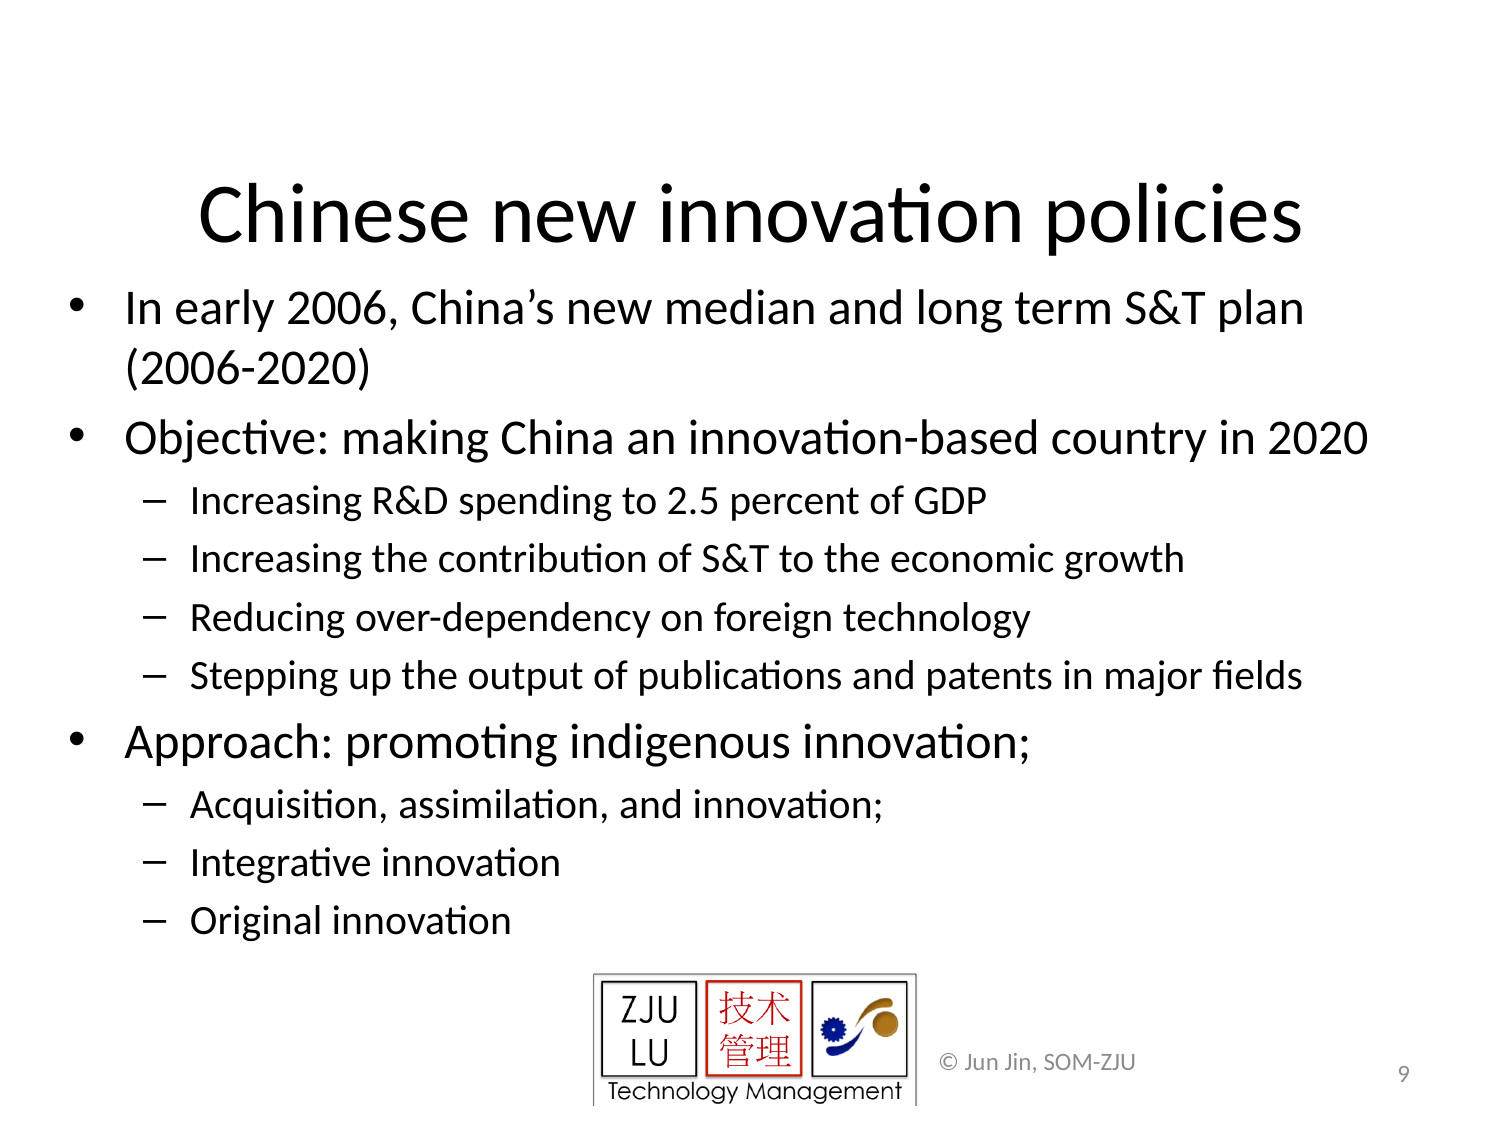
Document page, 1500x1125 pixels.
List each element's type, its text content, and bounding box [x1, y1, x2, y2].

text_box © Jun Jin, SOM-ZJU [923, 1030, 1399, 1091]
list In early 2006, China’s new median and long term S&T plan (2006-2020) Objective: making China an innovation-based country in 2020 Increasing R&D spending to 2.5 percent of GDP Increasing the contribution of S&T to the economic growth Reducing over-dependency on foreign technology Stepping up the output of publications and patents in major fields Approach: promoting indigenous innovation; Acquisition, assimilation, and innovation; Integrative innovation Original innovation [53, 267, 1459, 1059]
slide_number 9 [1074, 1042, 1425, 1103]
title Chinese new innovation policies [76, 149, 1427, 267]
